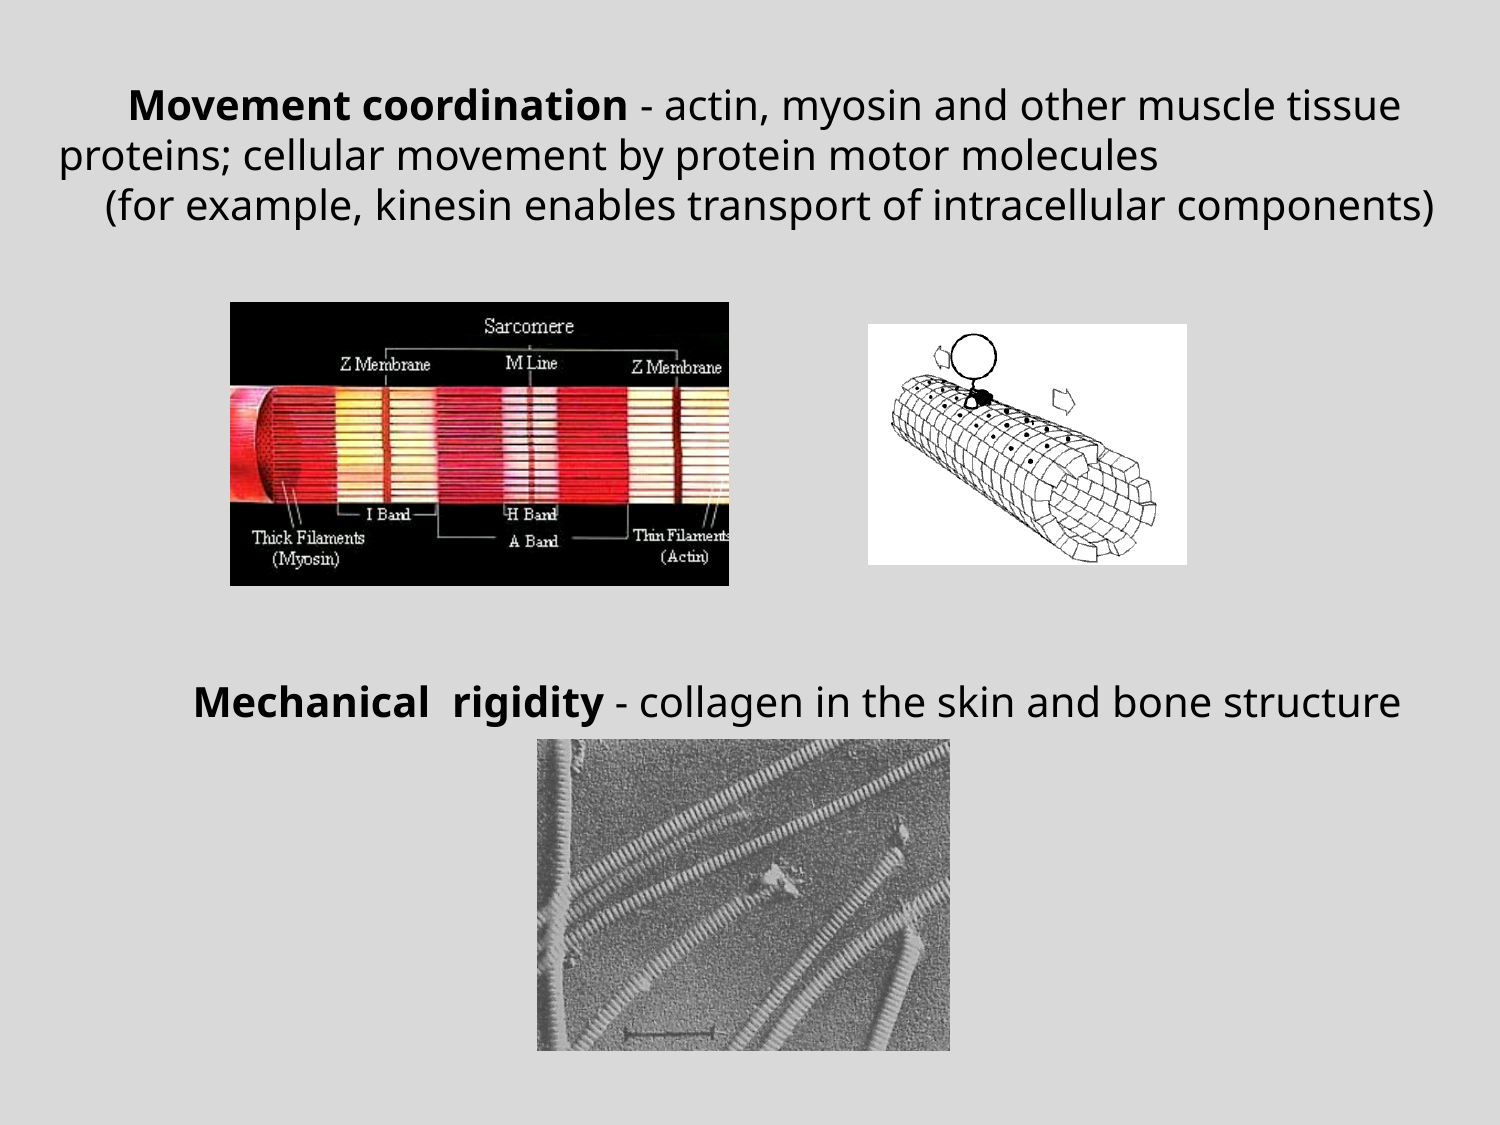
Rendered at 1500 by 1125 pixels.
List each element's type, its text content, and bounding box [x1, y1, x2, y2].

text_box Movement coordination - actin, myosin and other muscle tissue proteins; cellular movement by protein motor molecules (for example, kinesin enables transport of intracellular components) [41, 71, 1488, 237]
picture [867, 324, 1188, 565]
text_box Mechanical rigidity - collagen in the skin and bone structure [177, 668, 1418, 734]
picture [537, 739, 951, 1051]
picture [229, 302, 729, 587]
